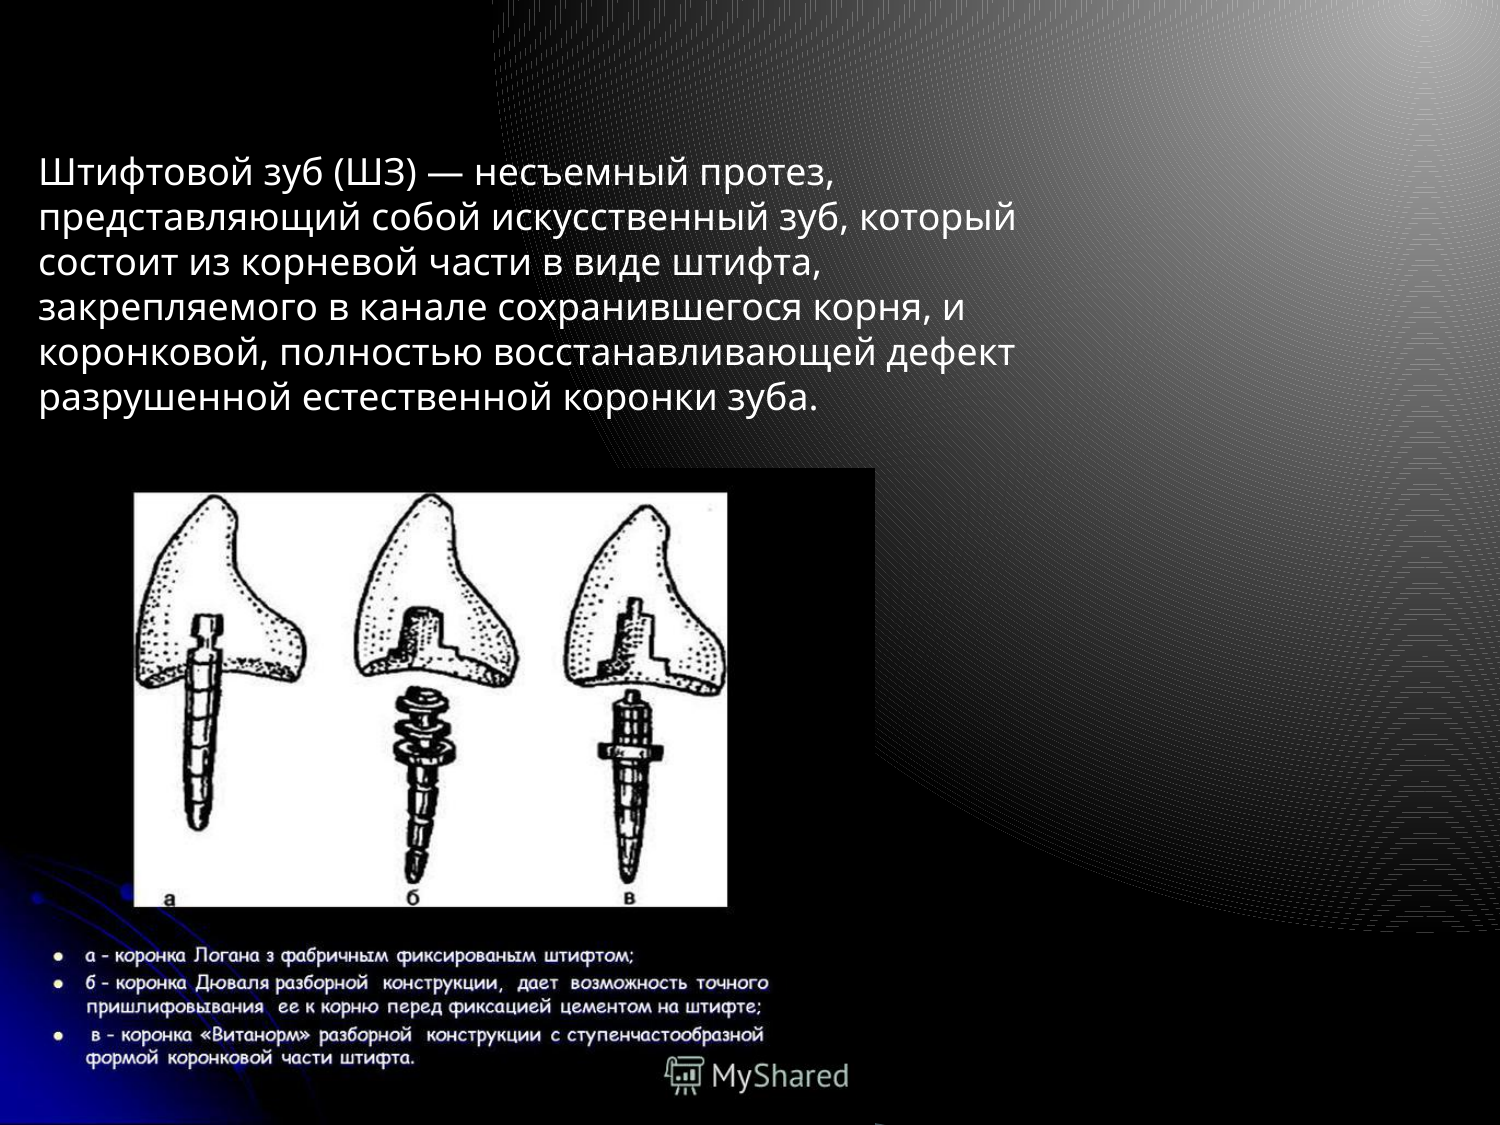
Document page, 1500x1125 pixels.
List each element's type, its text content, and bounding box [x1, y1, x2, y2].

picture [0, 468, 876, 1125]
text_box Штифтовой зуб (ШЗ) — несъемный протез, представляющий собой искусственный зуб, который состоит из корневой части в виде штифта, закрепляемого в канале сохранившегося корня, и коронковой, полностью восстанавливающей дефект разрушенной естественной коронки зуба. [23, 140, 1125, 426]
